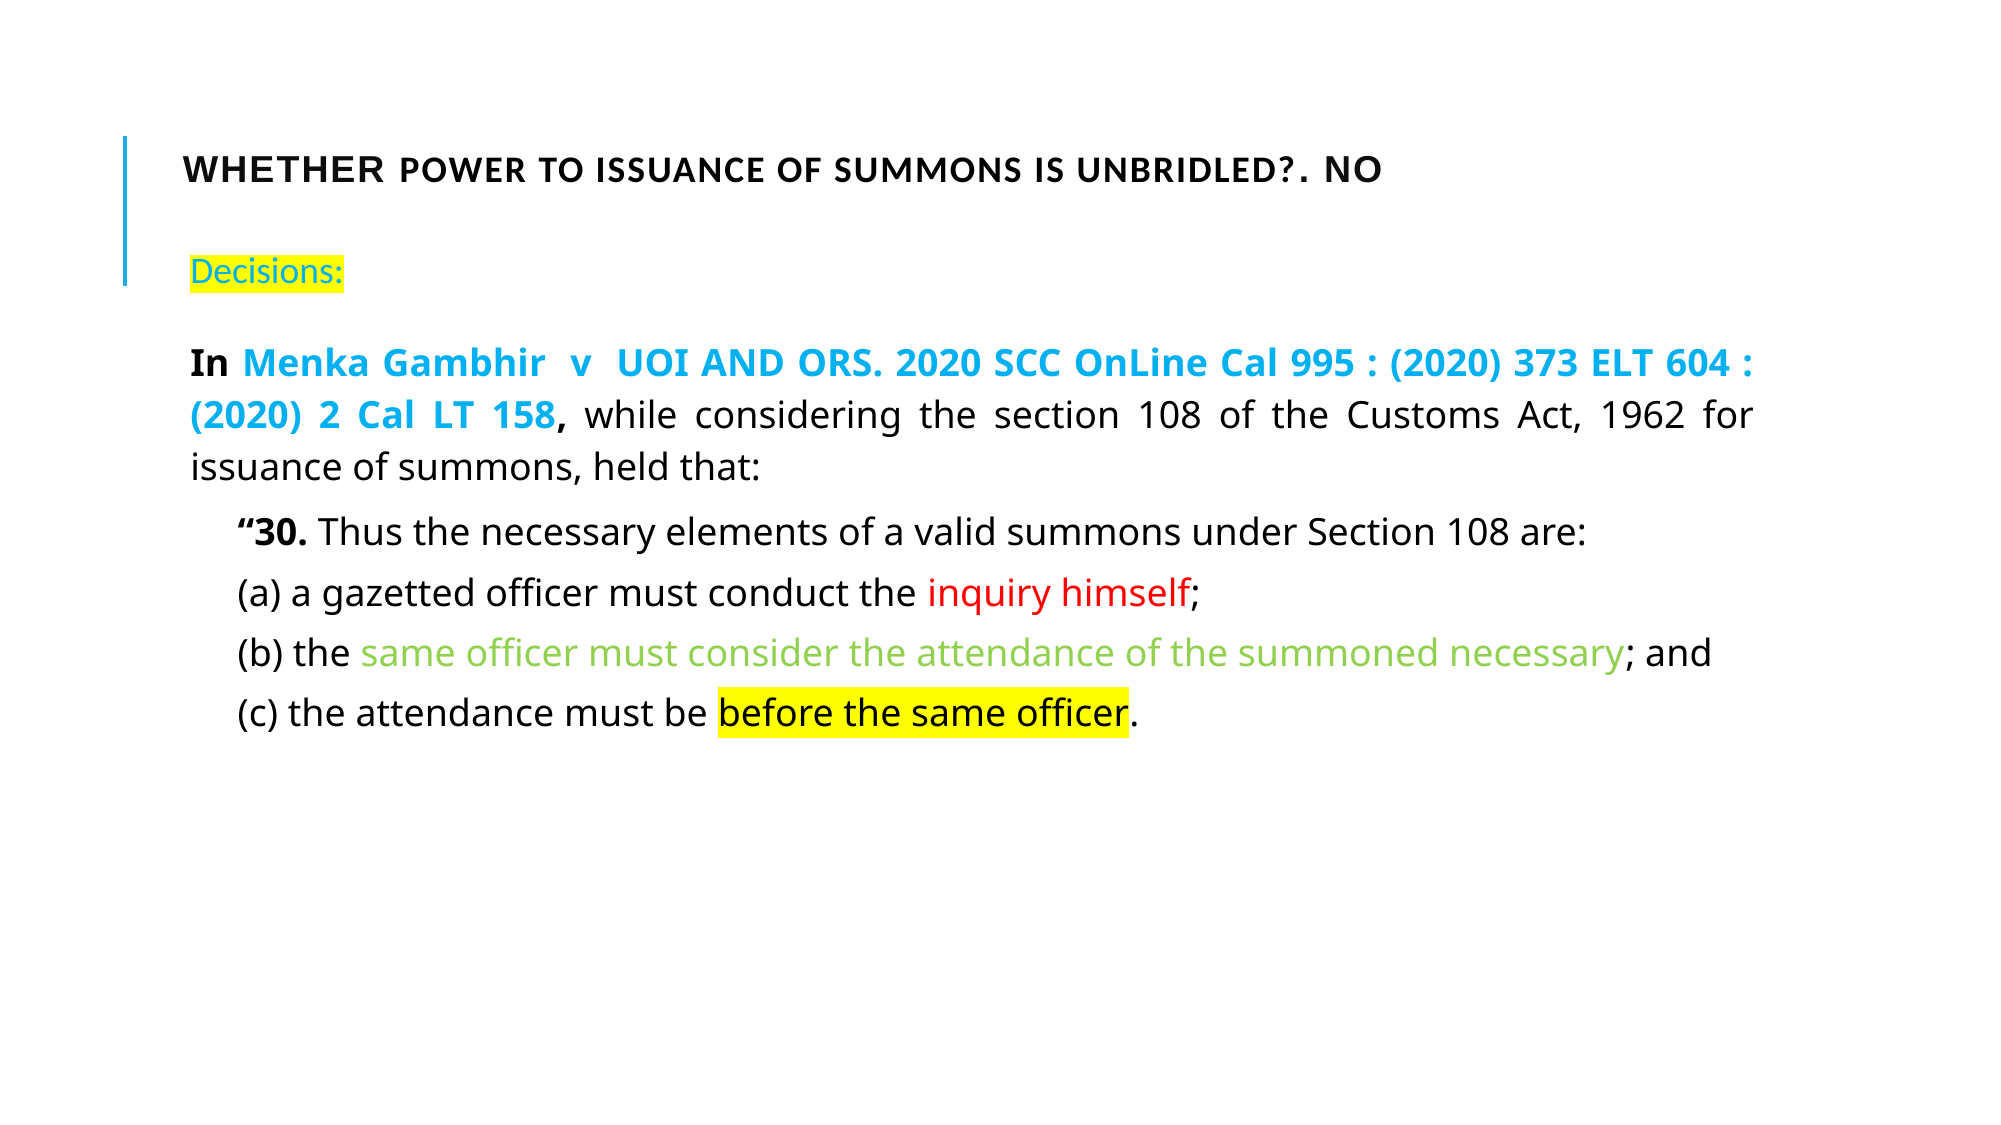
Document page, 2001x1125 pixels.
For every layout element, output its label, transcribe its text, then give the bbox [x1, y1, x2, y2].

title Whether Power to issuance of summons is unbridled?. No [168, 102, 1763, 235]
list Decisions: In Menka Gambhir v UOI AND ORS. 2020 SCC OnLine Cal 995 : (2020) 373 ELT 604 : (2020) 2 Cal LT 158, while considering the section 108 of the Customs Act, 1962 for issuance of summons, held that: “30. Thus the necessary elements of a valid summons under Section 108 are: (a) a gazetted officer must conduct the inquiry himself; (b) the same officer must consider the attendance of the summoned necessary; and (c) the attendance must be before the same officer. [168, 235, 1763, 956]
